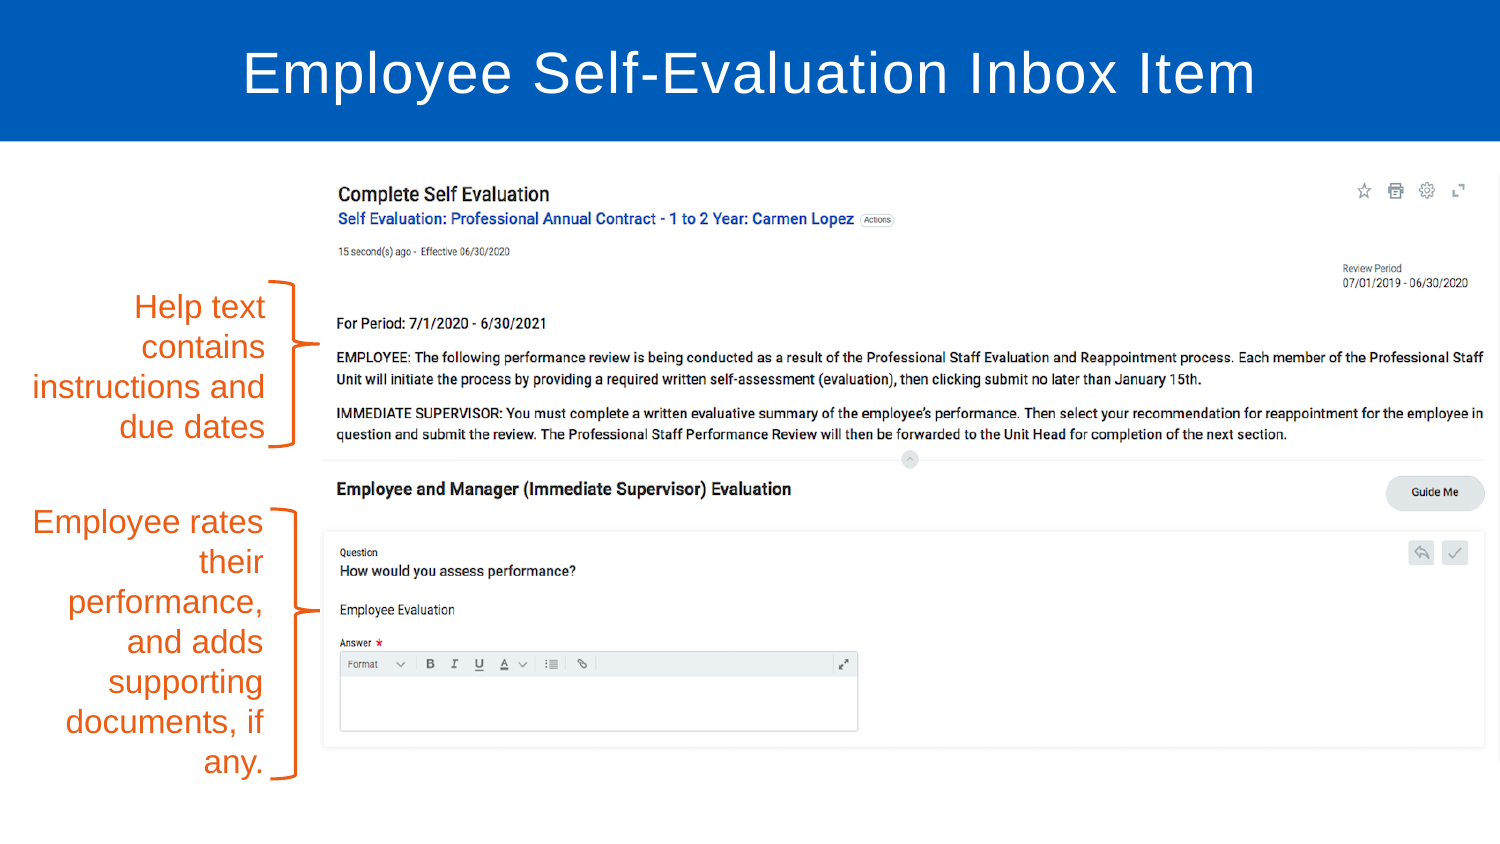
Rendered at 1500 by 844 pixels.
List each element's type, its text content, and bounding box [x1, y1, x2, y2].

text_box [279, 508, 320, 780]
picture [320, 174, 1500, 763]
text_box Employee rates their performance, and adds supporting documents, if any. [2, 493, 279, 788]
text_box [4, 277, 319, 455]
title Employee Self-Evaluation Inbox Item [0, 0, 1500, 142]
